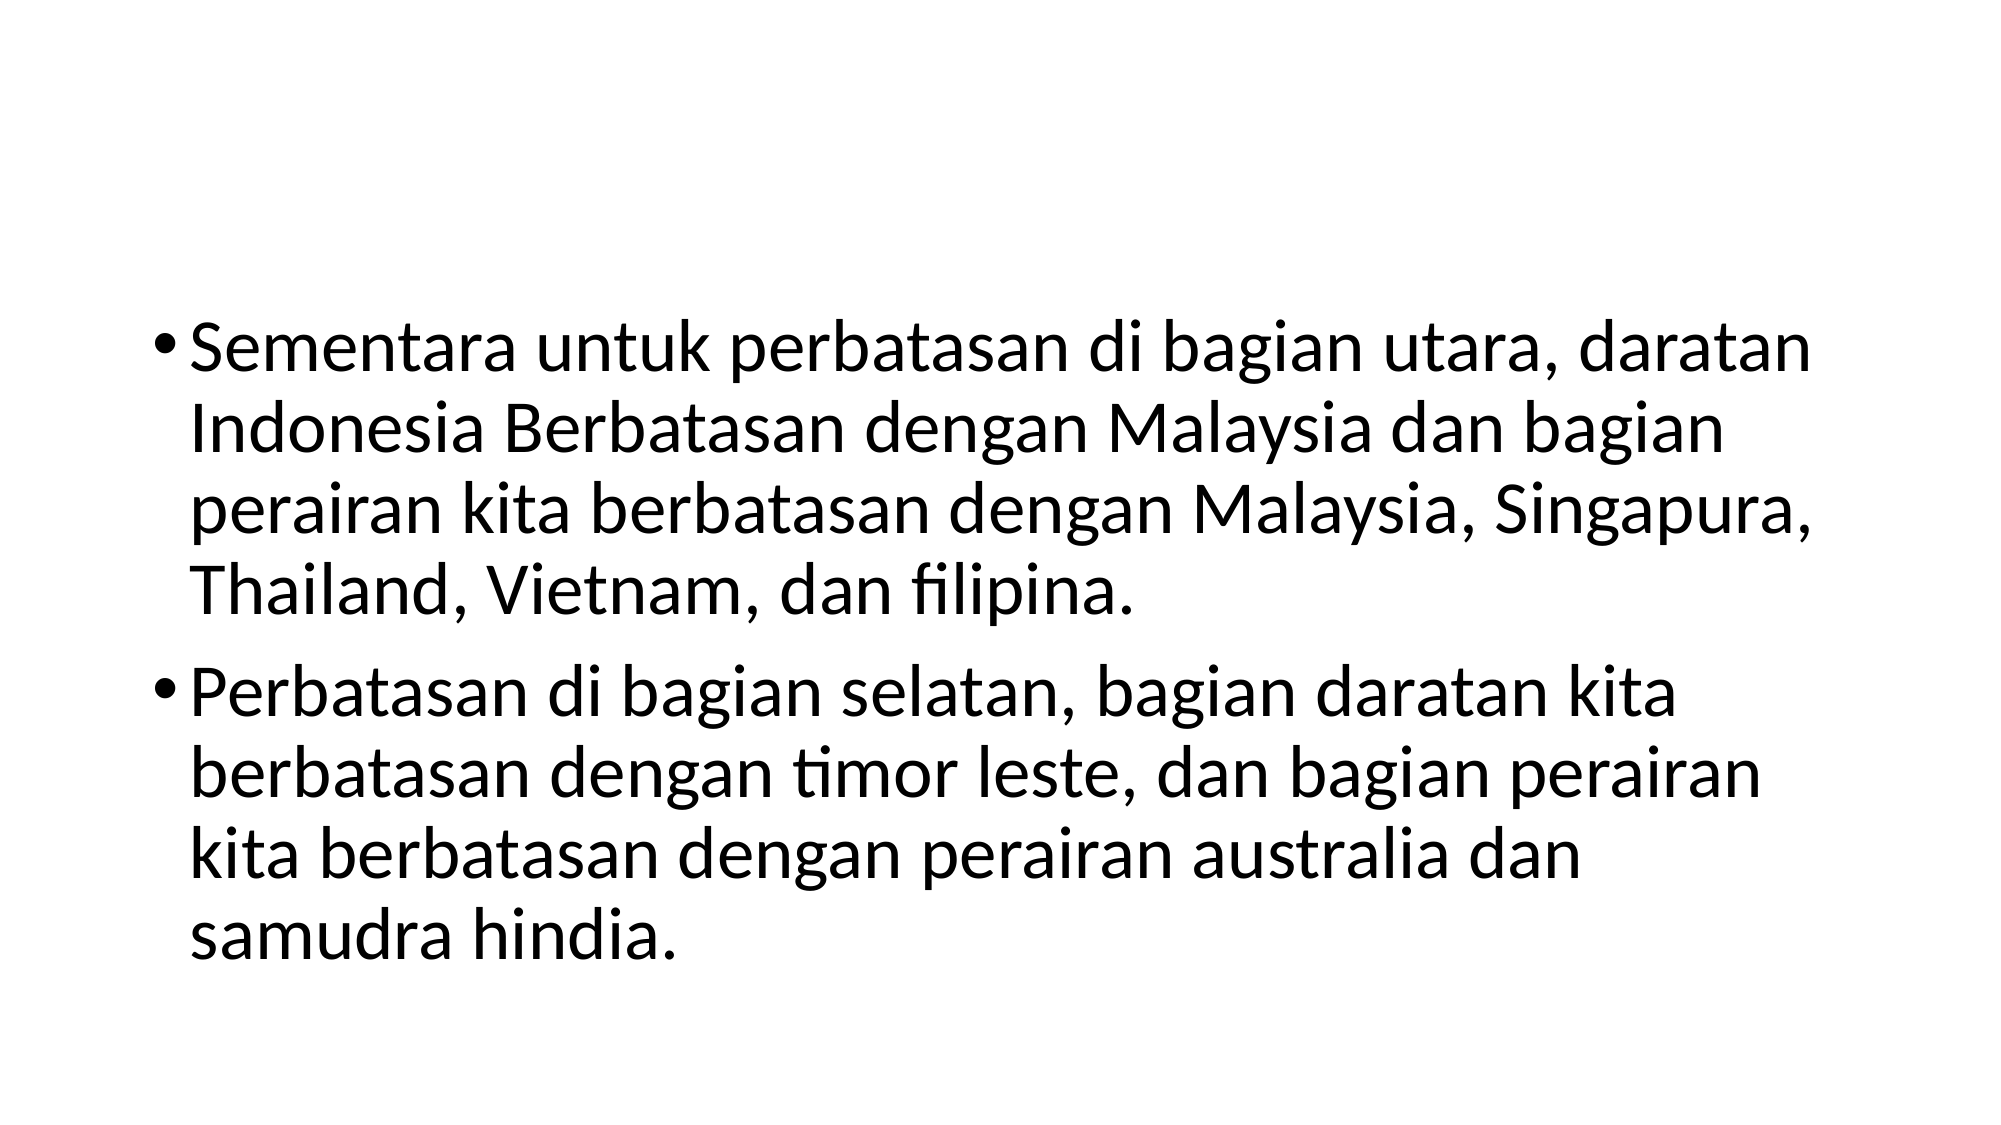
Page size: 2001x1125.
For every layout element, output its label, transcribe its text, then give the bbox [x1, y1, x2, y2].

list Sementara untuk perbatasan di bagian utara, daratan Indonesia Berbatasan dengan Malaysia dan bagian perairan kita berbatasan dengan Malaysia, Singapura, Thailand, Vietnam, dan filipina. Perbatasan di bagian selatan, bagian daratan kita berbatasan dengan timor leste, dan bagian perairan kita berbatasan dengan perairan australia dan samudra hindia. [137, 299, 1863, 1014]
